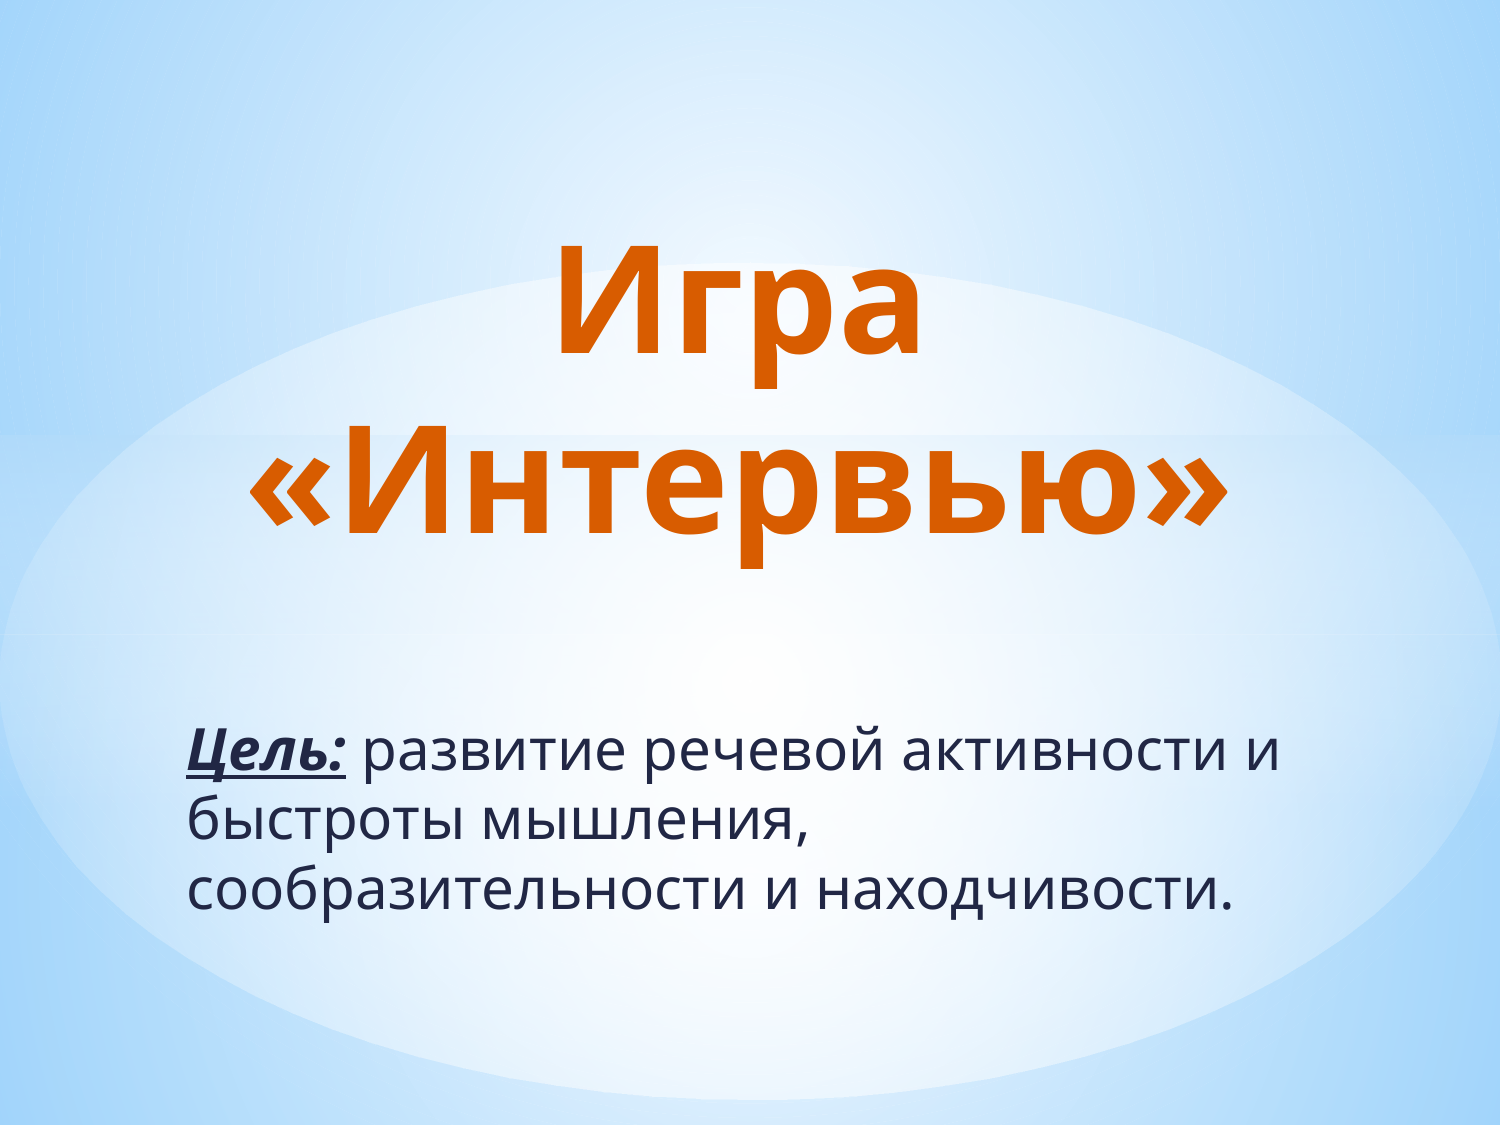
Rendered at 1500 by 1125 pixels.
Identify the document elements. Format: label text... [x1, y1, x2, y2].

subtitle Цель: развитие речевой активности и быстроты мышления, сообразительности и находчивости. [171, 704, 1353, 974]
title Игра «Интервью» [135, 196, 1313, 491]
